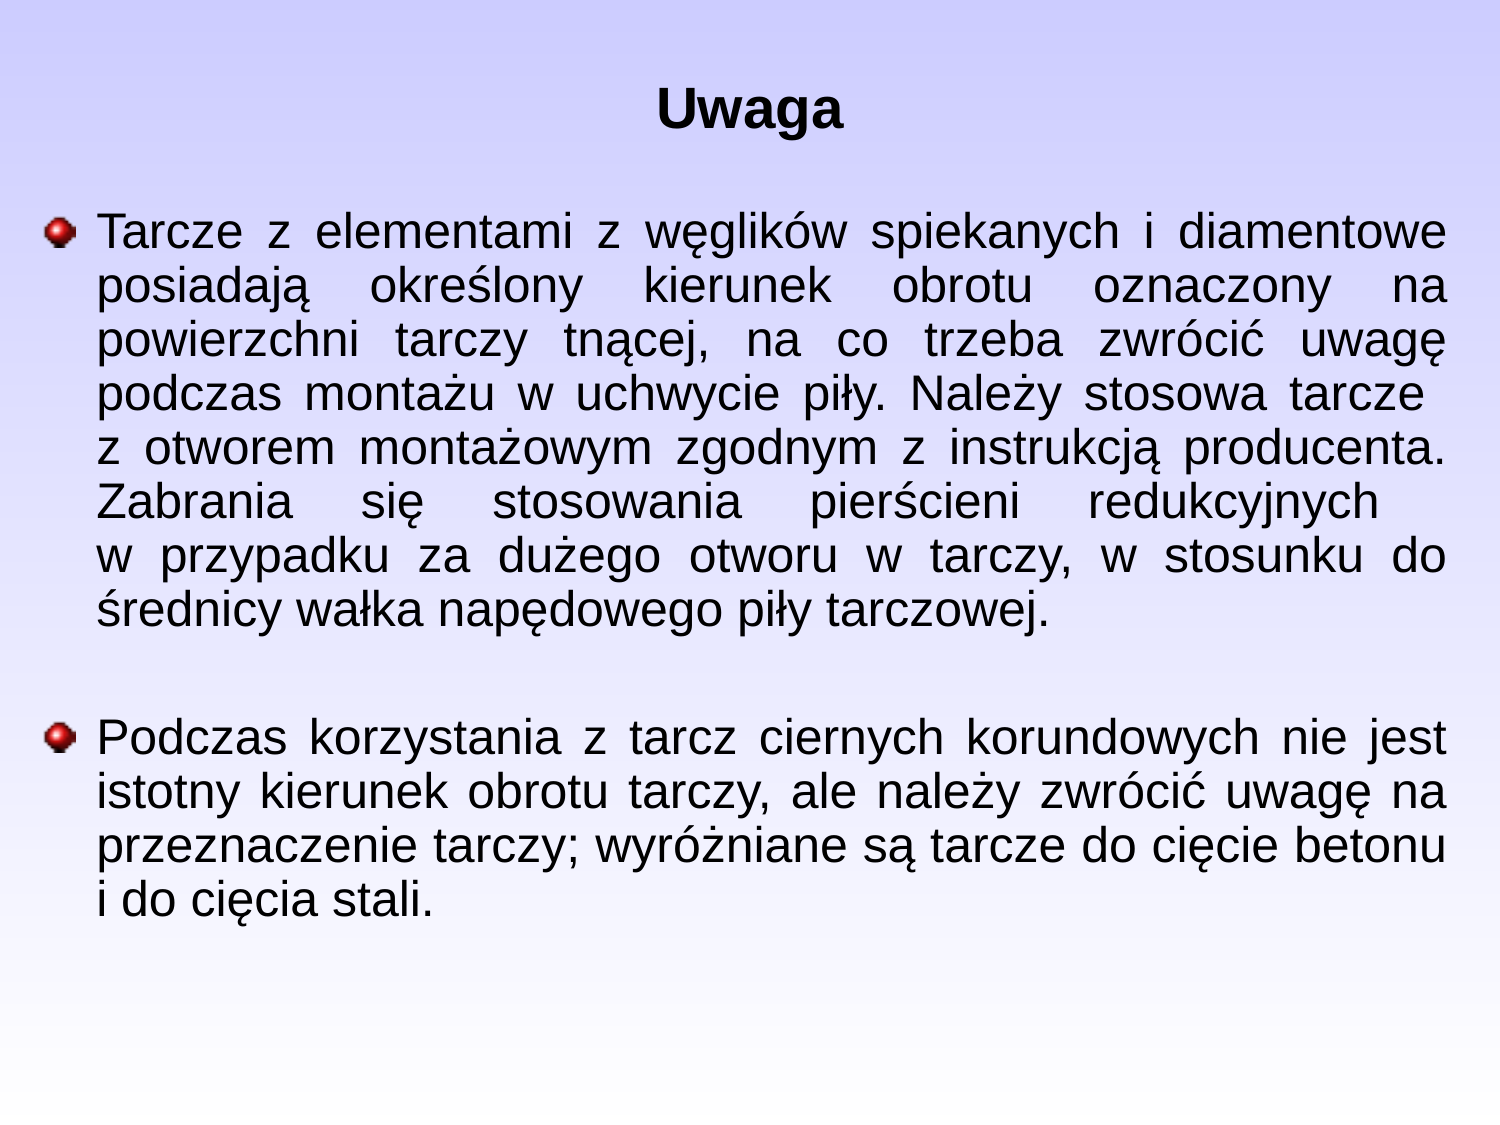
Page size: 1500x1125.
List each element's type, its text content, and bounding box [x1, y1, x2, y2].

picture [39, 717, 76, 753]
list Tarcze z elementami z węglików spiekanych i diamentowe posiadają określony kierunek obrotu oznaczony na powierzchni tarczy tnącej, na co trzeba zwrócić uwagę podczas montażu w uchwycie piły. Należy stosowa tarcze z otworem montażowym zgodnym z instrukcją producenta. Zabrania się stosowania pierścieni redukcyjnych w przypadku za dużego otworu w tarczy, w stosunku do średnicy wałka napędowego piły tarczowej. Podczas korzystania z tarcz ciernych korundowych nie jest istotny kierunek obrotu tarczy, ale należy zwrócić uwagę na przeznaczenie tarczy; wyróżniane są tarcze do cięcie betonu i do cięcia stali. [24, 198, 1463, 963]
picture [39, 212, 76, 248]
text_box Uwaga [0, 62, 1500, 148]
